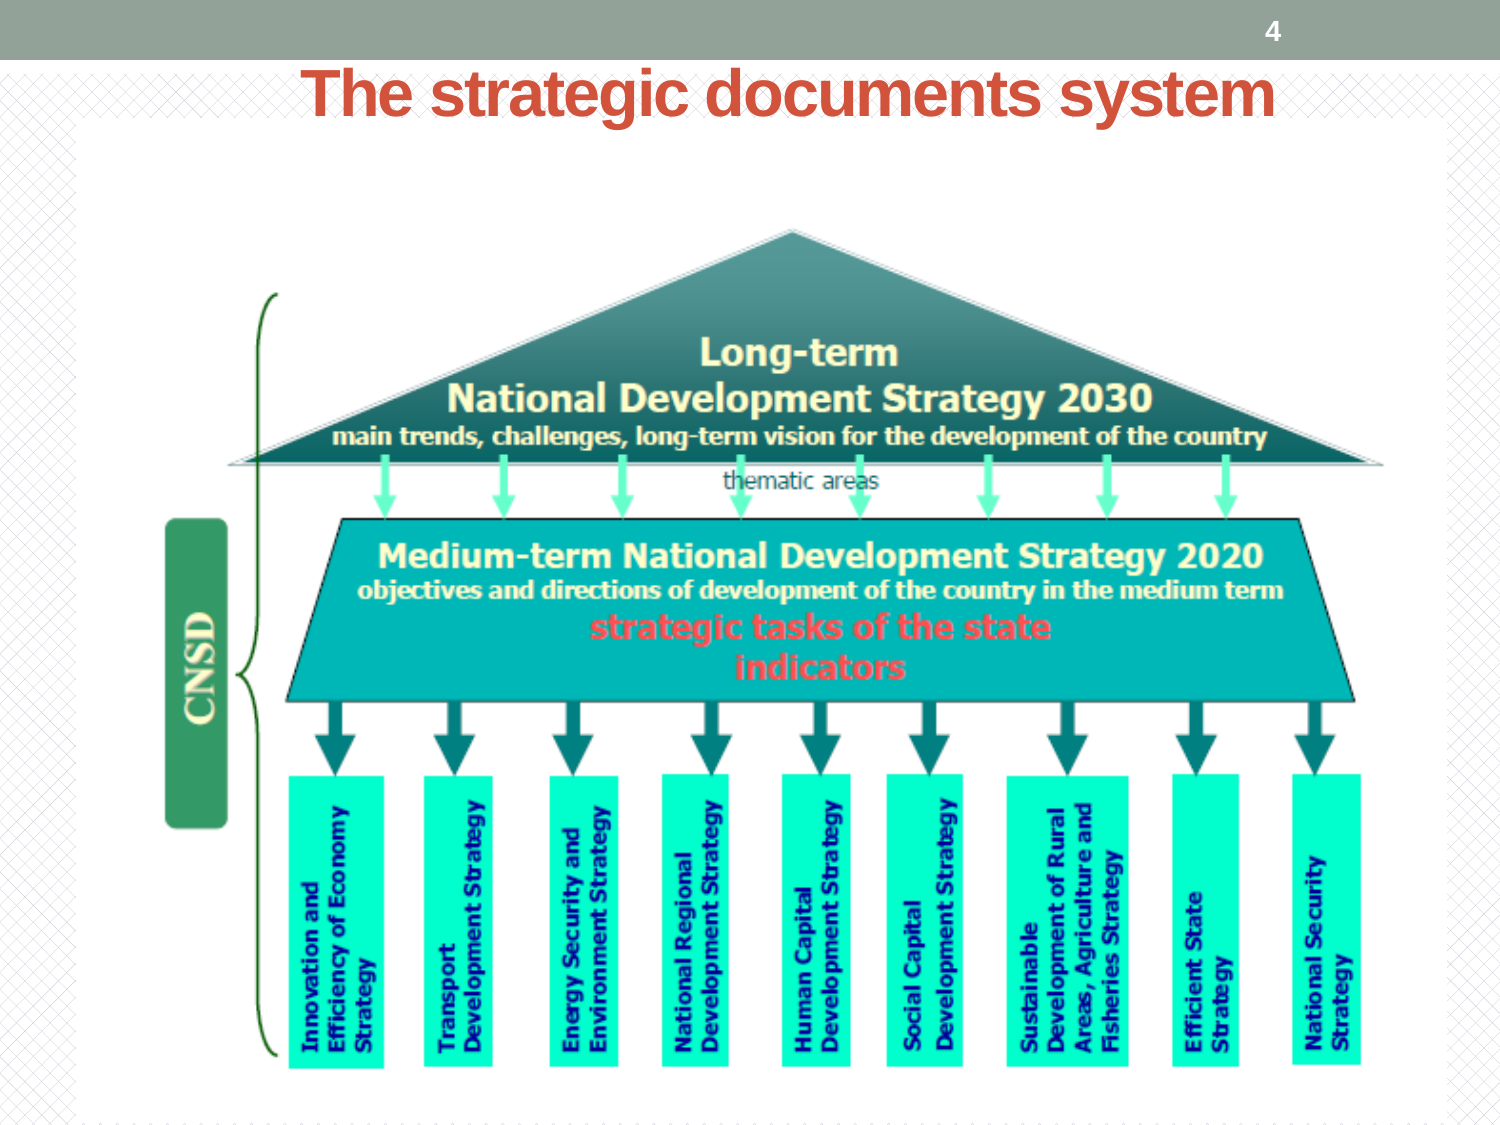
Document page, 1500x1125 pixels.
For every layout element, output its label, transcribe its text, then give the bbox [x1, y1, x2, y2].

text_box The strategic documents system [206, 42, 1388, 116]
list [76, 118, 1448, 1124]
slide_number 4 [1250, 3, 1425, 57]
